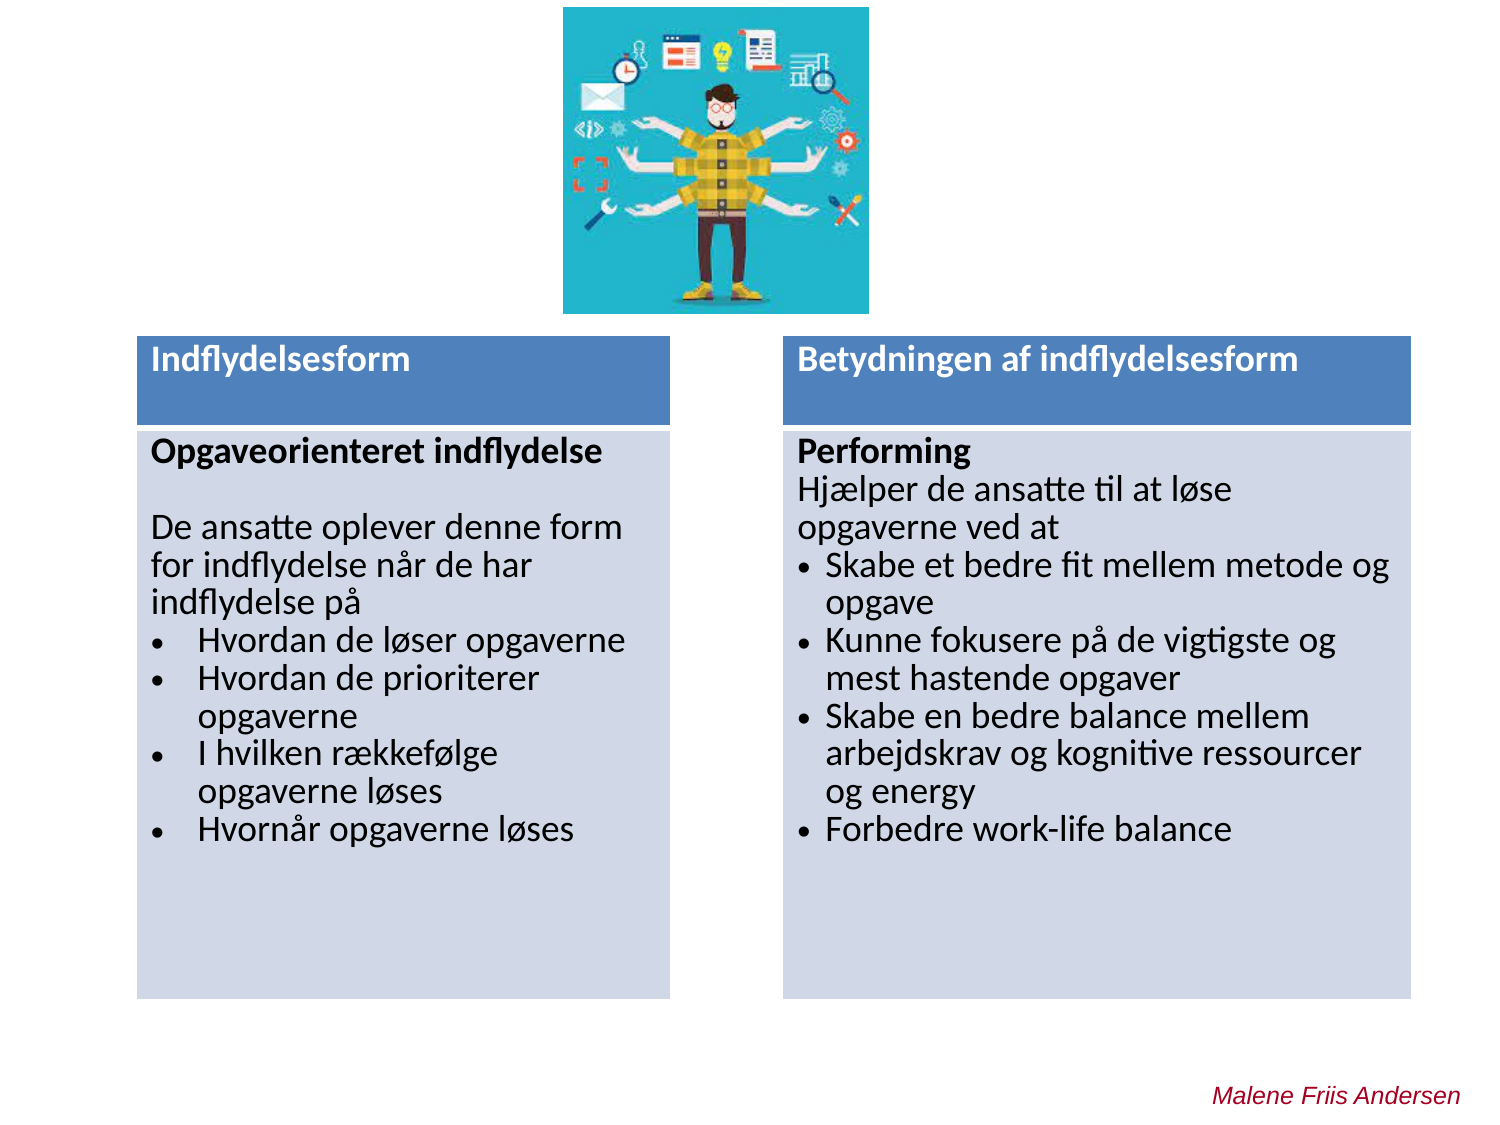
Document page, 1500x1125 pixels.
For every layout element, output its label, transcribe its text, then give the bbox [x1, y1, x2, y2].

table_cell Performing Hjælper de ansatte til at løse opgaverne ved at Skabe et bedre fit mellem metode og opgave Kunne fokusere på de vigtigste og mest hastende opgaver Skabe en bedre balance mellem arbejdskrav og kognitive ressourcer og energy Forbedre work-life balance [783, 431, 1411, 999]
table_header Betydningen af indflydelsesform [783, 336, 1411, 425]
table_cell Opgaveorienteret indflydelse De ansatte oplever denne form for indflydelse når de har indflydelse på Hvordan de løser opgaverne Hvordan de prioriterer opgaverne I hvilken rækkefølge opgaverne løses Hvornår opgaverne løses [137, 431, 670, 999]
text_box Malene Friis Andersen [1197, 1072, 1497, 1118]
picture [562, 7, 869, 314]
table_header Indflydelsesform [137, 336, 670, 425]
